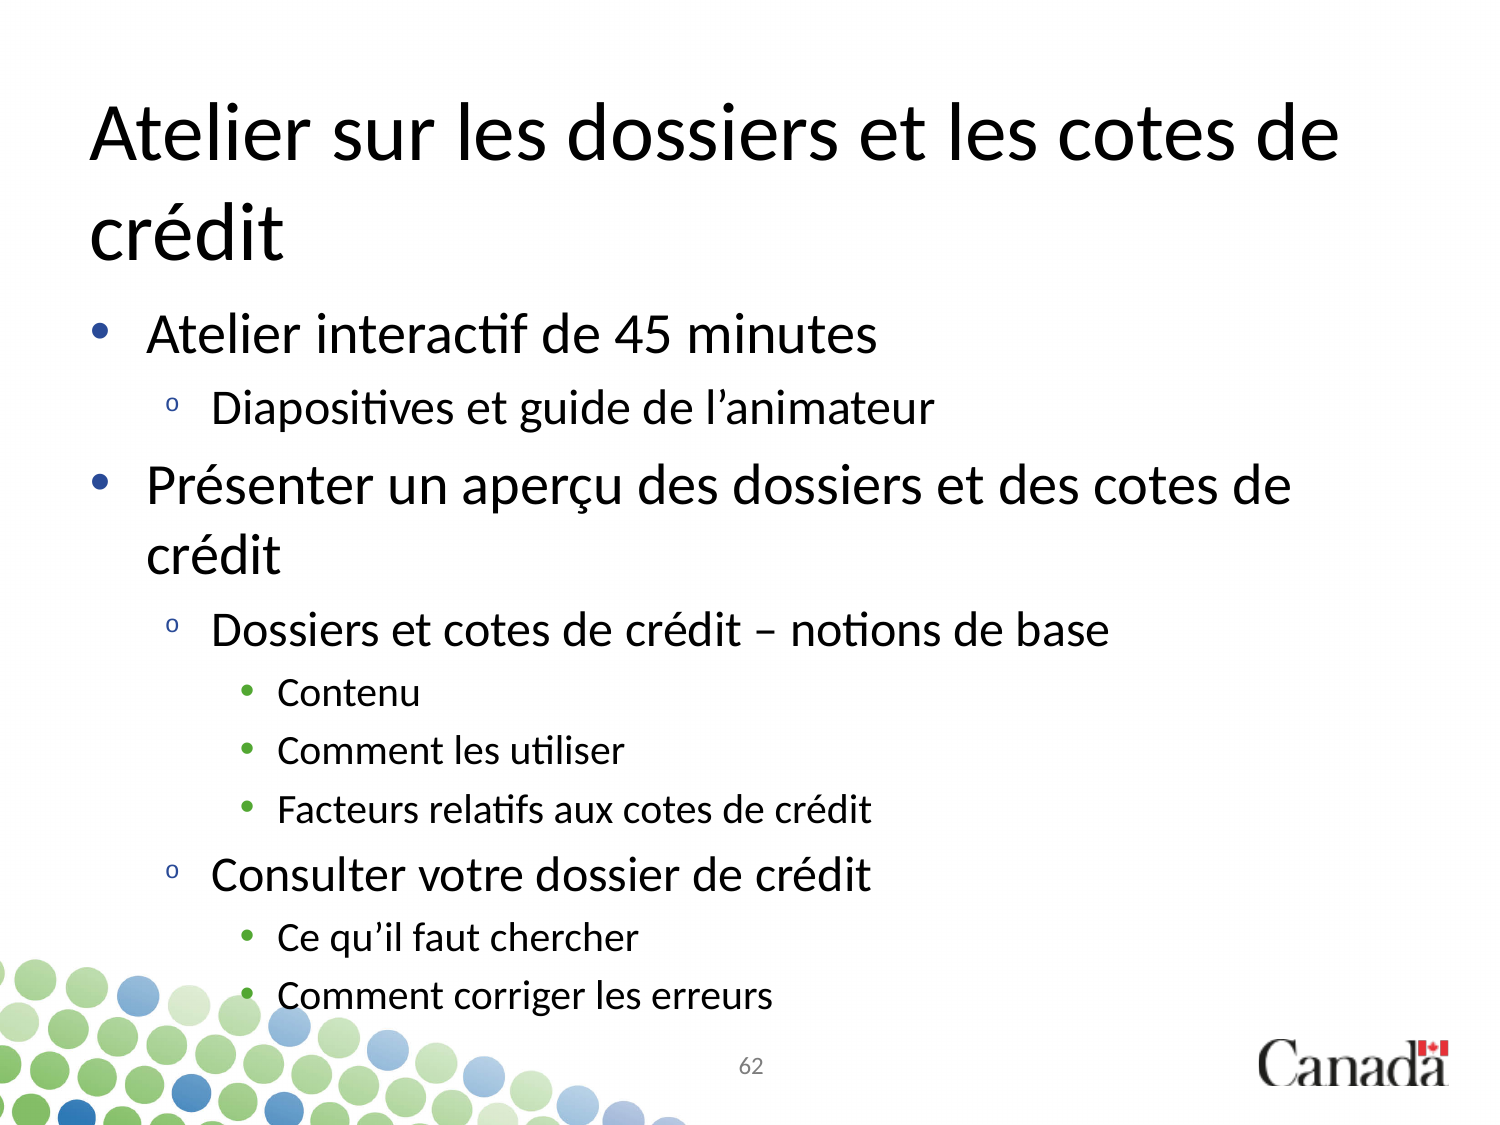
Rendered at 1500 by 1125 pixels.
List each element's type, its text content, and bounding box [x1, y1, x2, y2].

picture [0, 0, 1500, 1125]
slide_number 62 [690, 1042, 813, 1103]
list Atelier interactif de 45 minutes Diapositives et guide de l’animateur Présenter un aperçu des dossiers et des cotes de crédit Dossiers et cotes de crédit – notions de base Contenu Comment les utiliser Facteurs relatifs aux cotes de crédit Consulter votre dossier de crédit Ce qu’il faut chercher Comment corriger les erreurs [75, 287, 1375, 1030]
title Atelier sur les dossiers et les cotes de crédit [75, 70, 1425, 203]
